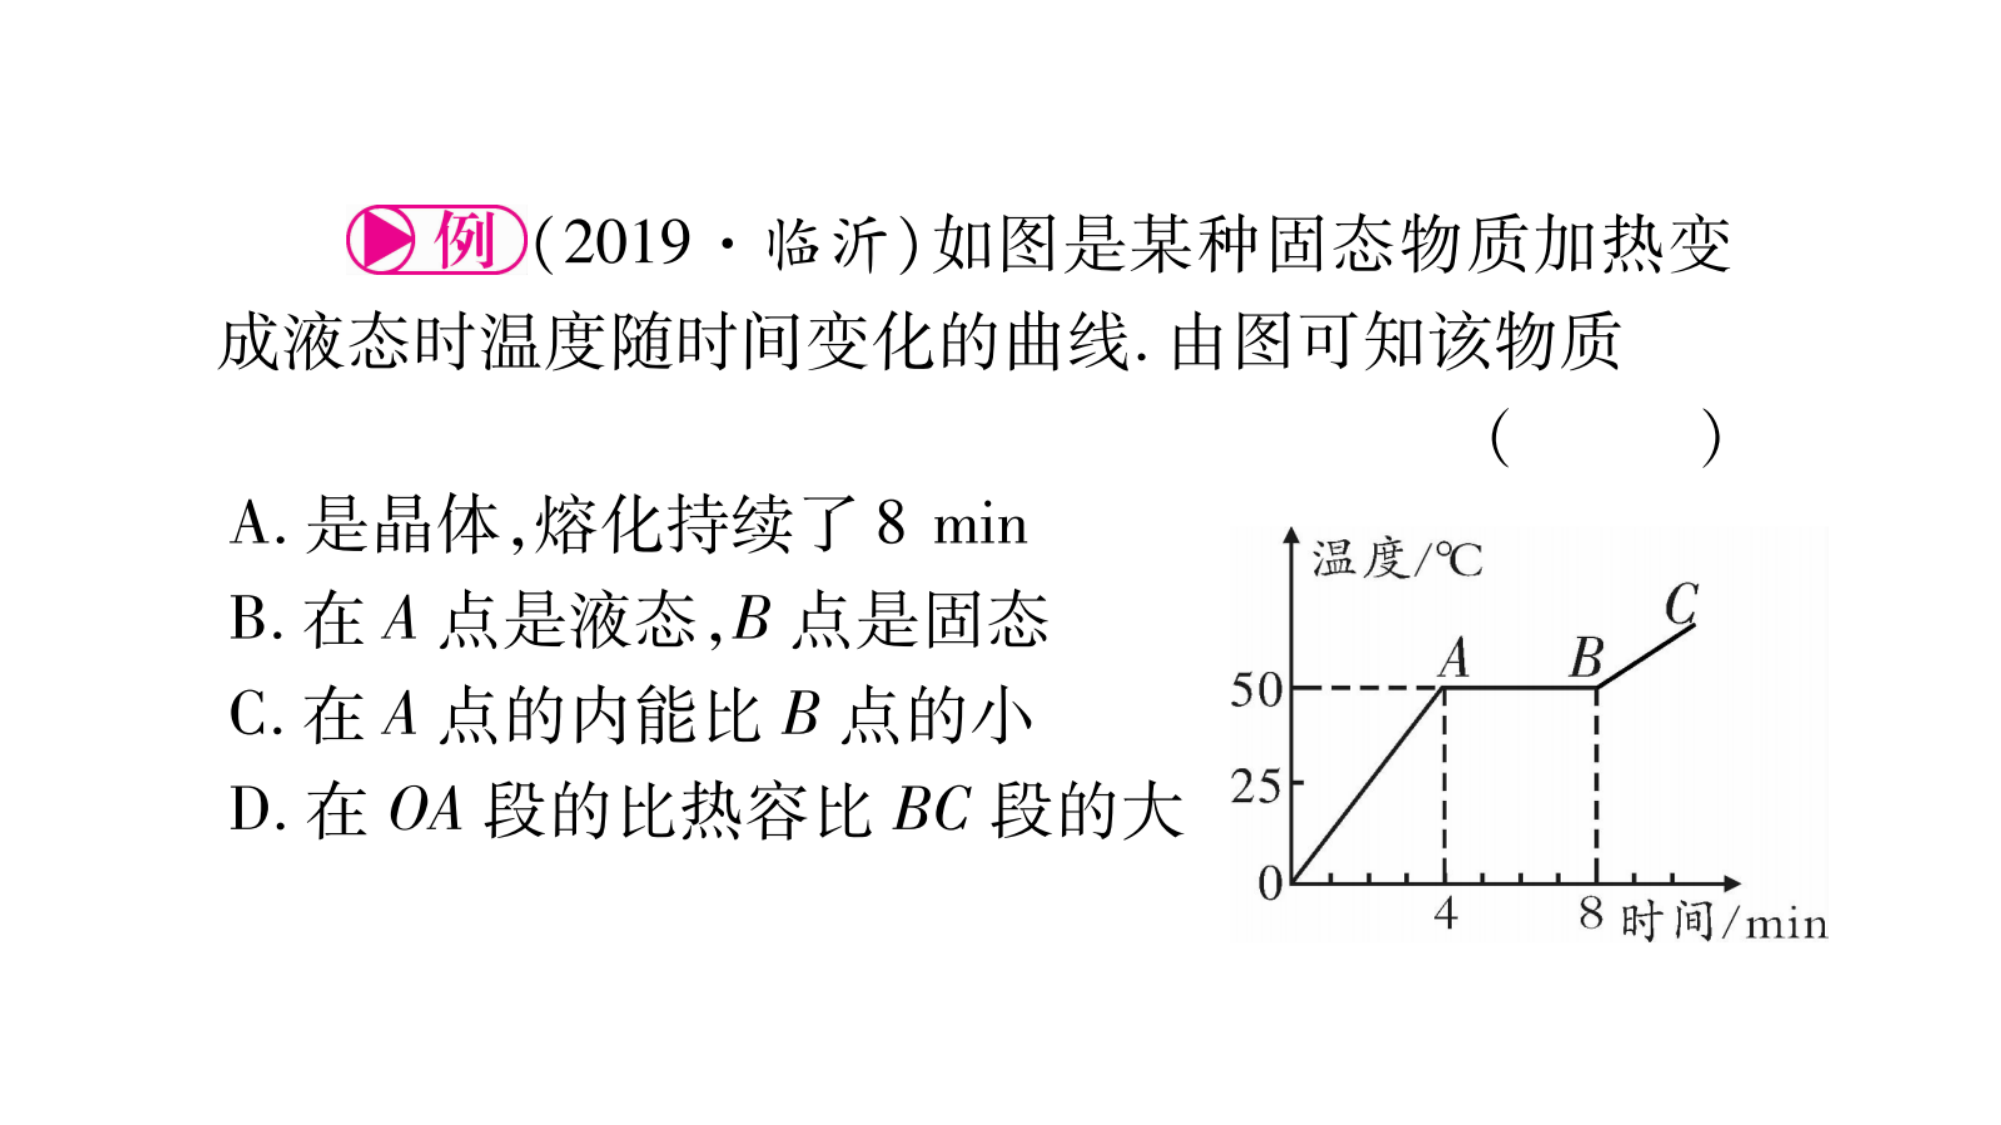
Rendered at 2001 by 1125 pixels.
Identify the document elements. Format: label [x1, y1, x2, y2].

text_box [195, 191, 1845, 960]
